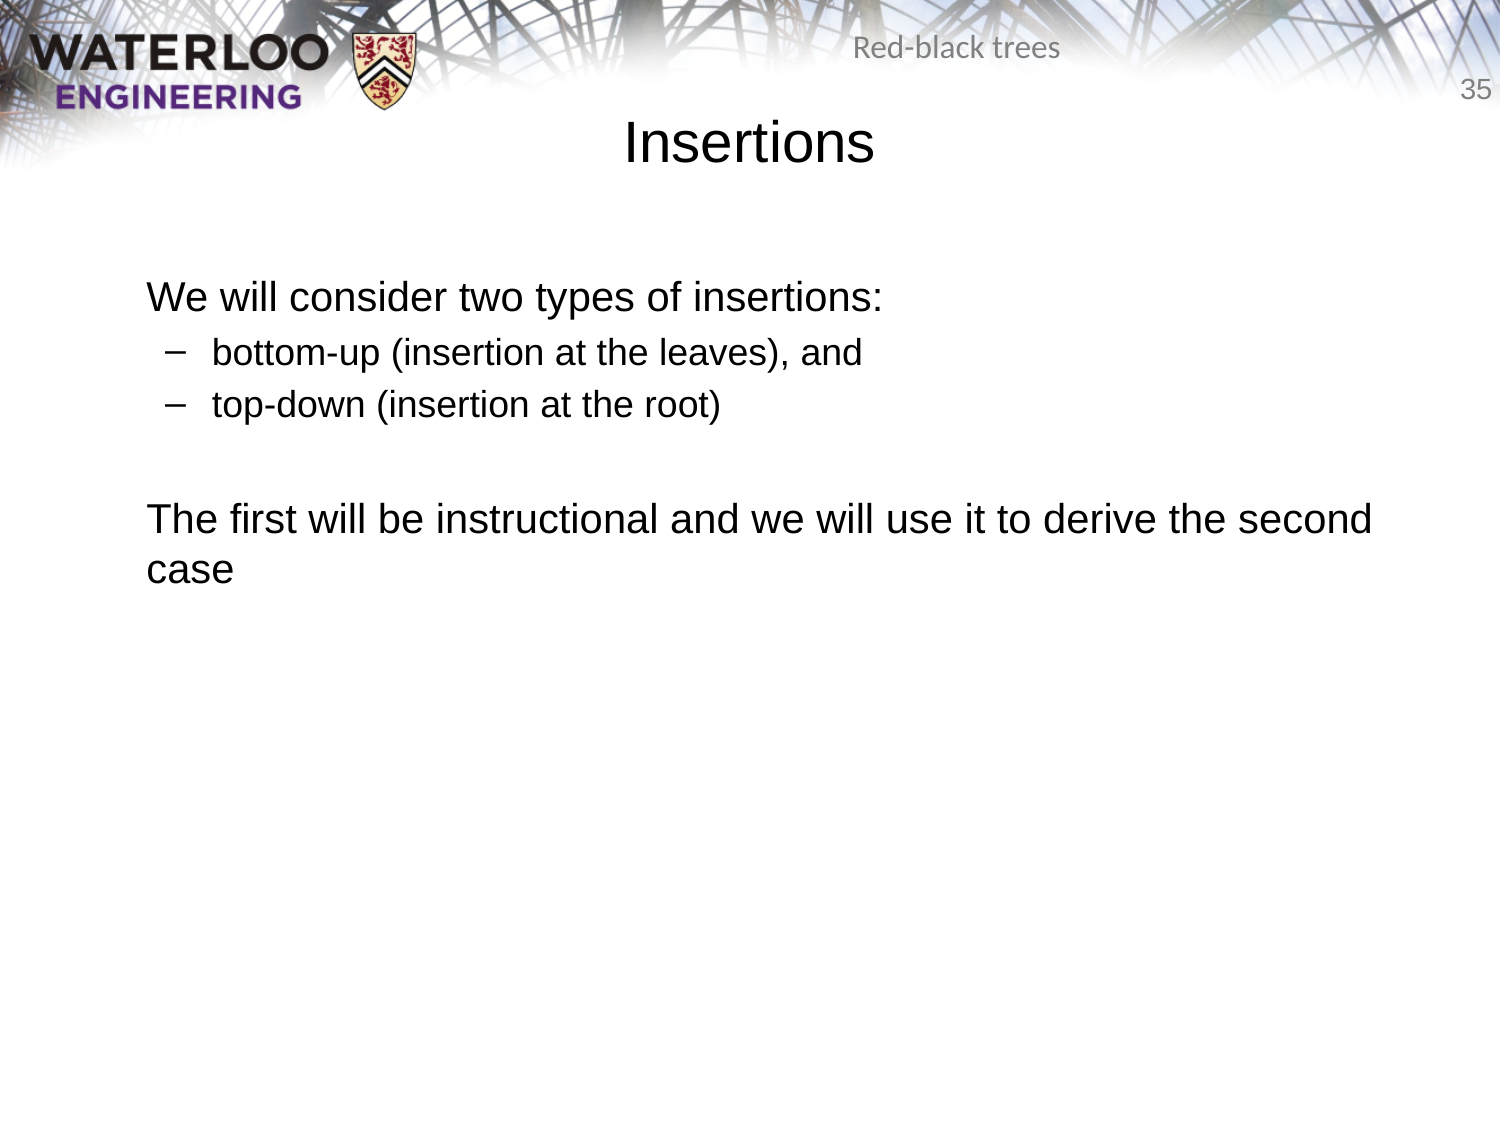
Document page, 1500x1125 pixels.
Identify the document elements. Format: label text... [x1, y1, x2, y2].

picture [0, 0, 1500, 1125]
title Insertions [74, 44, 1426, 233]
list We will consider two types of insertions: bottom-up (insertion at the leaves), and top-down (insertion at the root) The first will be instructional and we will use it to derive the second case [74, 262, 1426, 1006]
